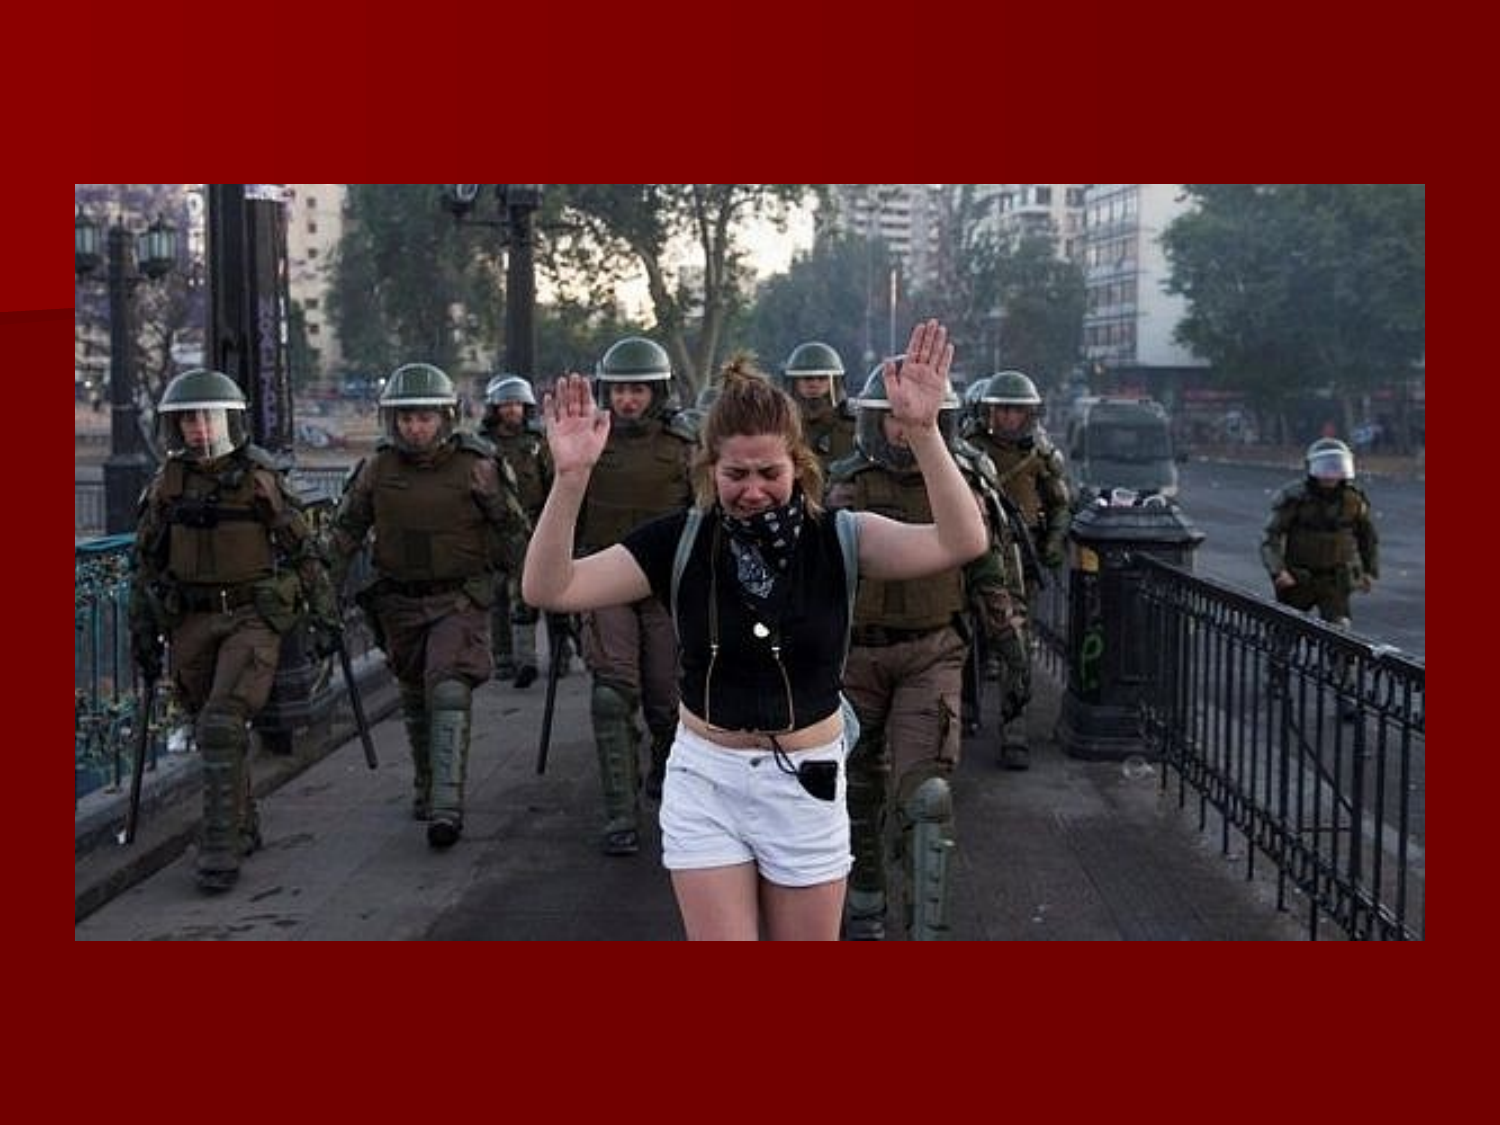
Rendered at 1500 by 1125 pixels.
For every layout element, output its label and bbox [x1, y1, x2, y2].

picture [74, 184, 1426, 941]
